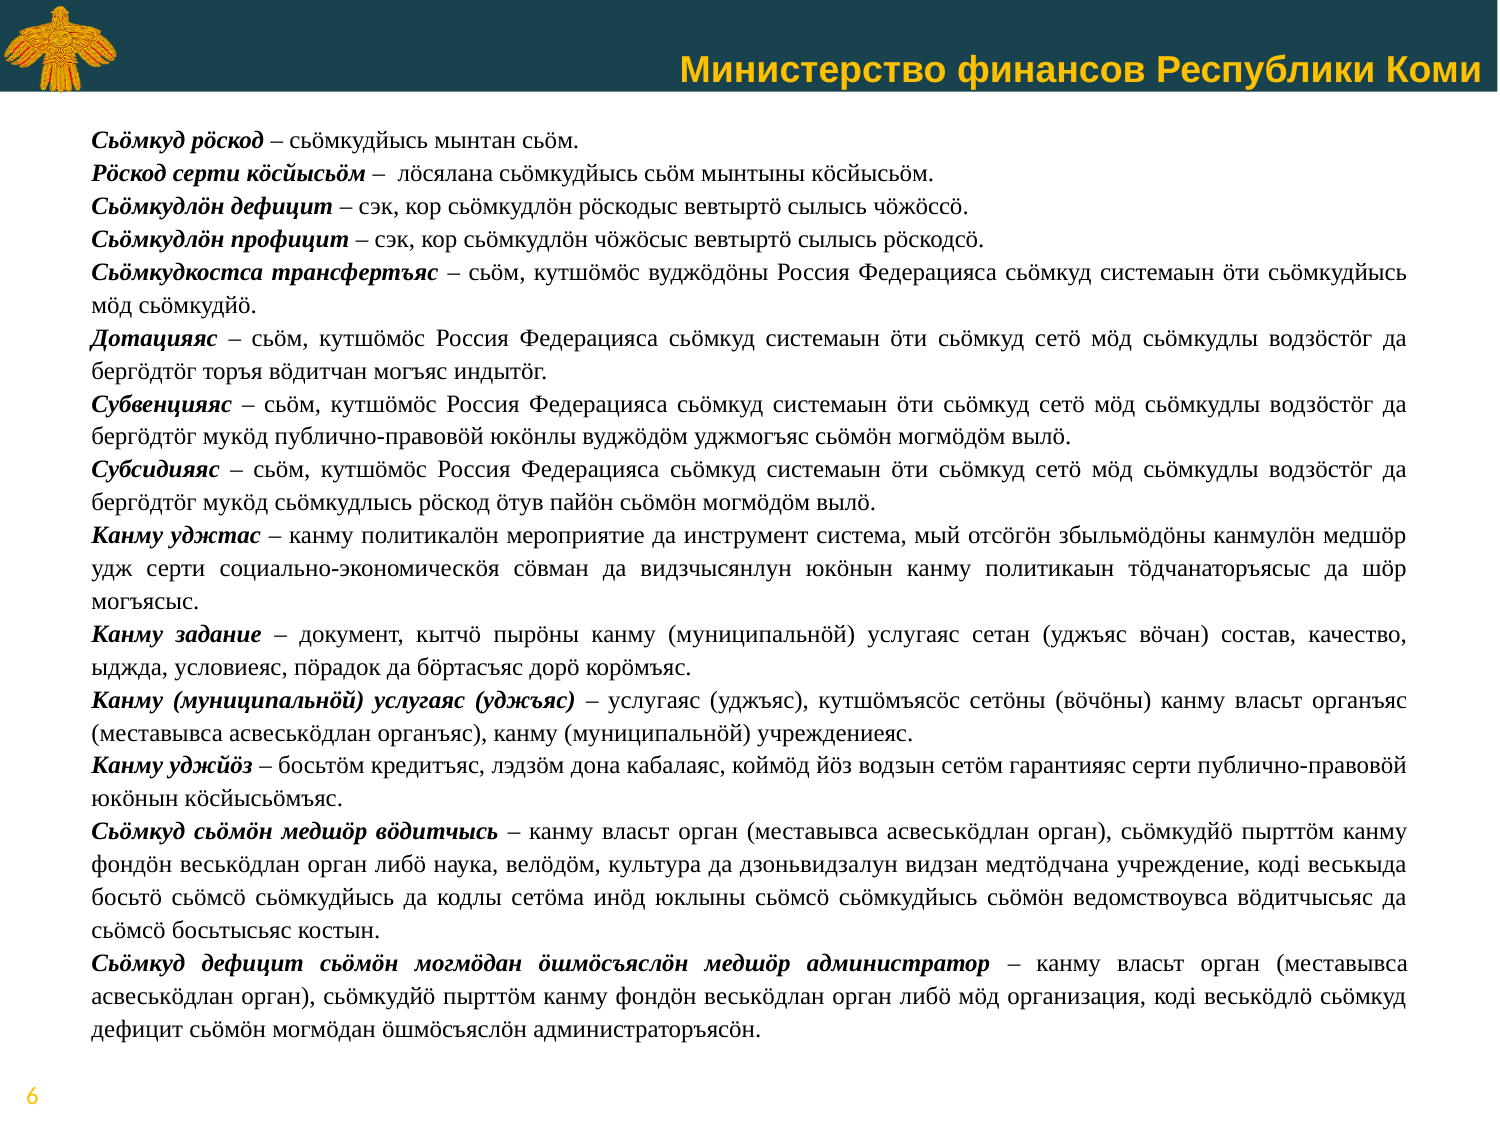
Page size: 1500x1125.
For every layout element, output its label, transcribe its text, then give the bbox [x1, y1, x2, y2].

text_box Сьӧмкуд рӧскод – сьӧмкудйысь мынтан сьӧм. Рӧскод серти кӧсйысьӧм – лӧсялана сьӧмкудйысь сьӧм мынтыны кӧсйысьӧм. Сьӧмкудлӧн дефицит – сэк, кор сьӧмкудлӧн рӧскодыс вевтыртӧ сылысь чӧжӧссӧ. Сьӧмкудлӧн профицит – сэк, кор сьӧмкудлӧн чӧжӧсыс вевтыртӧ сылысь рӧскодсӧ. Сьӧмкудкостса трансфертъяс – сьӧм, кутшӧмӧс вуджӧдӧны Россия Федерацияса сьӧмкуд системаын ӧти сьӧмкудйысь мӧд сьӧмкудйӧ. Дотацияяс – сьӧм, кутшӧмӧс Россия Федерацияса сьӧмкуд системаын ӧти сьӧмкуд сетӧ мӧд сьӧмкудлы водзӧстӧг да бергӧдтӧг торъя вӧдитчан могъяс индытӧг. Субвенцияяс – сьӧм, кутшӧмӧс Россия Федерацияса сьӧмкуд системаын ӧти сьӧмкуд сетӧ мӧд сьӧмкудлы водзӧстӧг да бергӧдтӧг мукӧд публично-правовӧй юкӧнлы вуджӧдӧм уджмогъяс сьӧмӧн могмӧдӧм вылӧ. Субсидияяс – сьӧм, кутшӧмӧс Россия Федерацияса сьӧмкуд системаын ӧти сьӧмкуд сетӧ мӧд сьӧмкудлы водзӧстӧг да бергӧдтӧг мукӧд сьӧмкудлысь рӧскод ӧтув пайӧн сьӧмӧн могмӧдӧм вылӧ. Канму уджтас – канму политикалӧн мероприятие да инструмент система, мый отсӧгӧн збыльмӧдӧны канмулӧн медшӧр удж серти социально-экономическӧя сӧвман да видзчысянлун юкӧнын канму политикаын тӧдчанаторъясыс да шӧр могъясыс. Канму задание – документ, кытчӧ пырӧны канму (муниципальнӧй) услугаяс сетан (уджъяс вӧчан) состав, качество, ыджда, условиеяс, пӧрадок да бӧртасъяс дорӧ корӧмъяс. Канму (муниципальнӧй) услугаяс (уджъяс) – услугаяс (уджъяс), кутшӧмъясӧс сетӧны (вӧчӧны) канму власьт органъяс (меставывса асвеськӧдлан органъяс), канму (муниципальнӧй) учреждениеяс. Канму уджйӧз – босьтӧм кредитъяс, лэдзӧм дона кабалаяс, коймӧд йӧз водзын сетӧм гарантияяс серти публично-правовӧй юкӧнын кӧсйысьӧмъяс. Сьӧмкуд сьӧмӧн медшӧр вӧдитчысь – канму власьт орган (меставывса асвеськӧдлан орган), сьӧмкудйӧ пырттӧм канму фондӧн веськӧдлан орган либӧ наука, велӧдӧм, культура да дзоньвидзалун видзан медтӧдчана учреждение, кодi веськыда босьтӧ сьӧмсӧ сьӧмкудйысь да кодлы сетӧма инӧд юклыны сьӧмсӧ сьӧмкудйысь сьӧмӧн ведомствоувса вӧдитчысьяс да сьӧмсӧ босьтысьяс костын. Сьӧмкуд дефицит сьӧмӧн могмӧдан ӧшмӧсъяслӧн медшӧр администратор – канму власьт орган (меставывса асвеськӧдлан орган), сьӧмкудйӧ пырттӧм канму фондӧн веськӧдлан орган либӧ мӧд организация, кодi веськӧдлӧ сьӧмкуд дефицит сьӧмӧн могмӧдан ӧшмӧсъяслӧн администраторъясӧн. [76, 113, 1424, 1047]
text_box <номер> [0, 1065, 65, 1125]
picture [0, 0, 124, 114]
